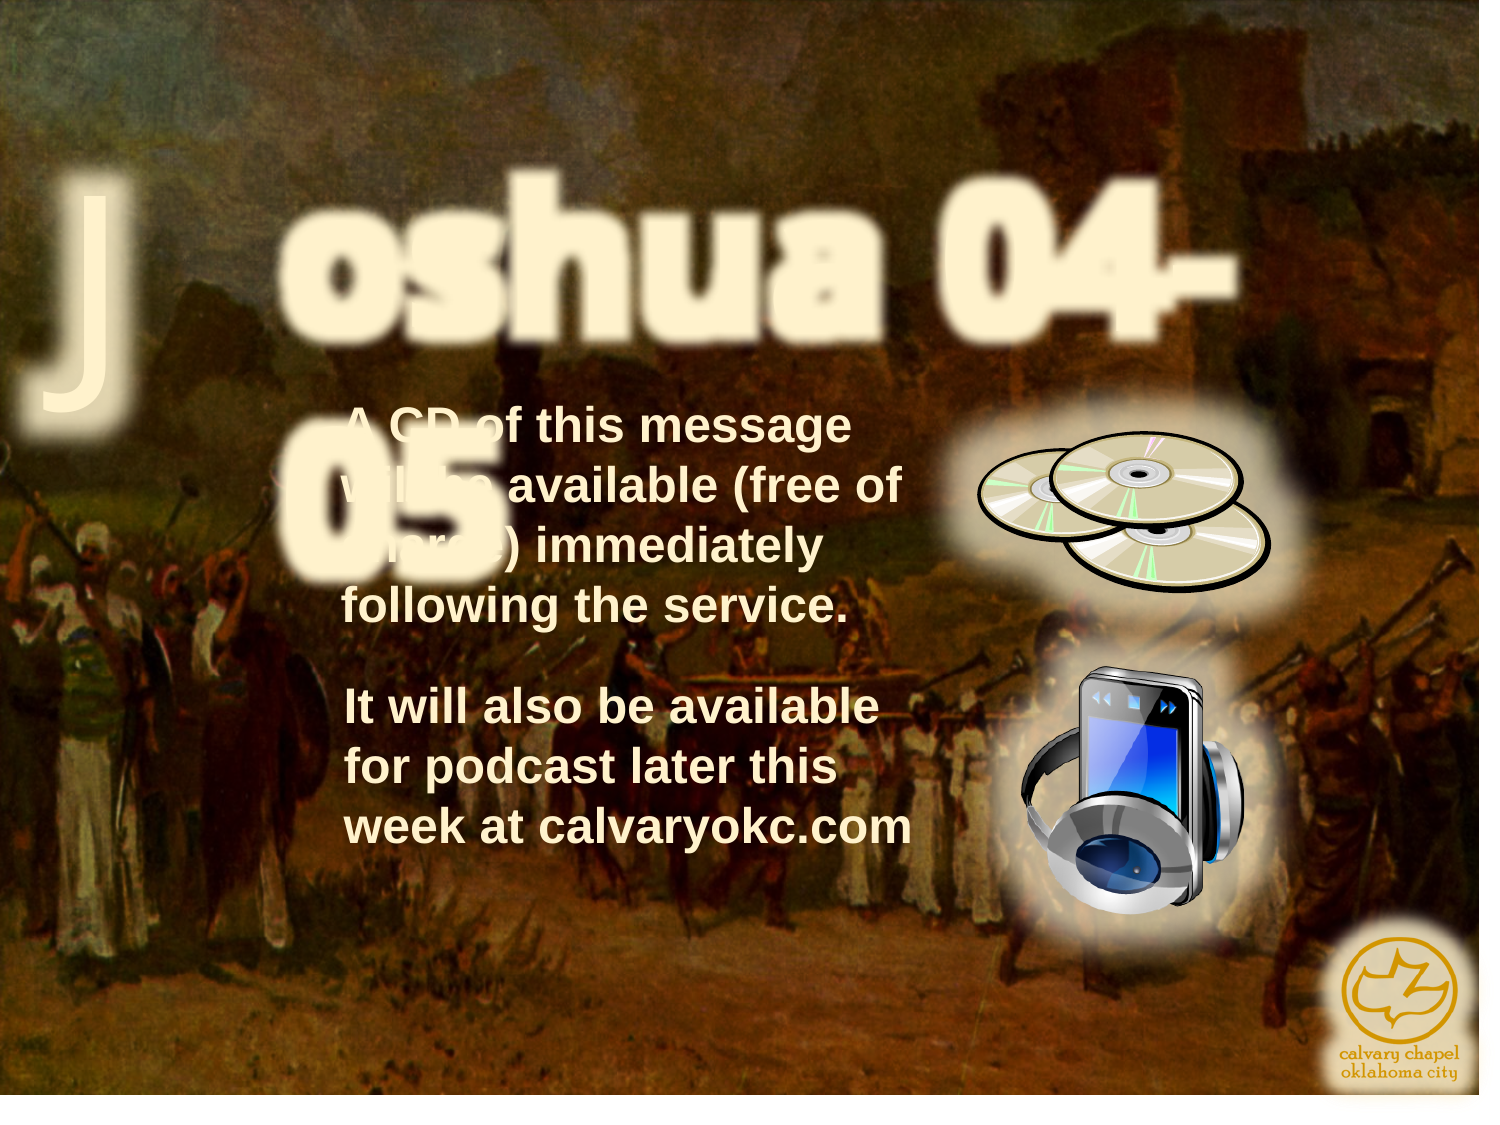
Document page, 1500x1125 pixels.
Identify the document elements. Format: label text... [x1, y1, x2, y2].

text_box A CD of this message will be available (free of charge) immediately following the service. [325, 385, 952, 640]
table_cell [952, 381, 1321, 619]
text_box J [48, 120, 247, 423]
table_cell [950, 665, 955, 861]
picture [0, 0, 1500, 1125]
text_box It will also be available for podcast later this week at calvaryokc.com [328, 665, 949, 861]
text_box oshua 04-05 [264, 124, 1410, 619]
